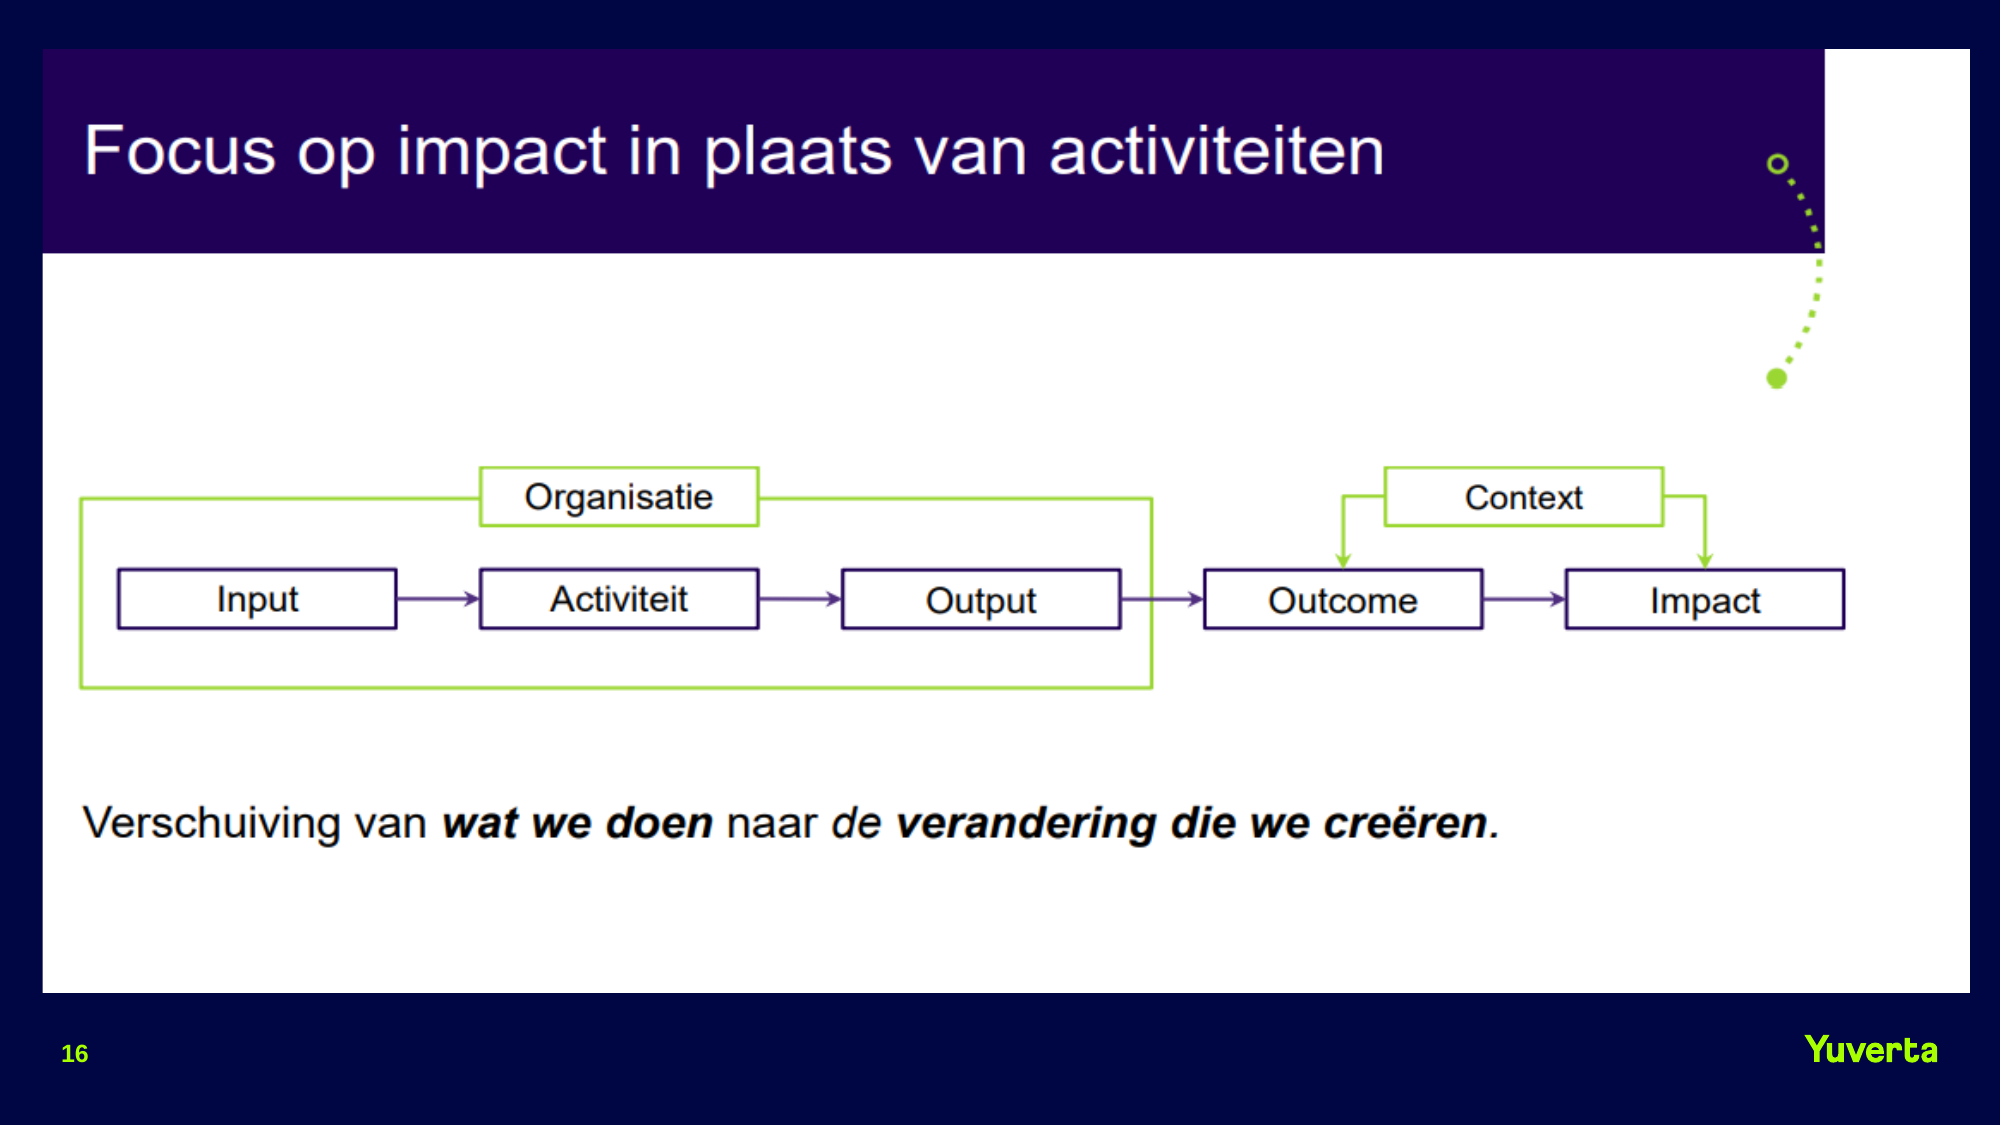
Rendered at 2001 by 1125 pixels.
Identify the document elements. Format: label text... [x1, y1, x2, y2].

picture [42, 49, 1970, 993]
slide_number 16 [60, 1037, 113, 1073]
